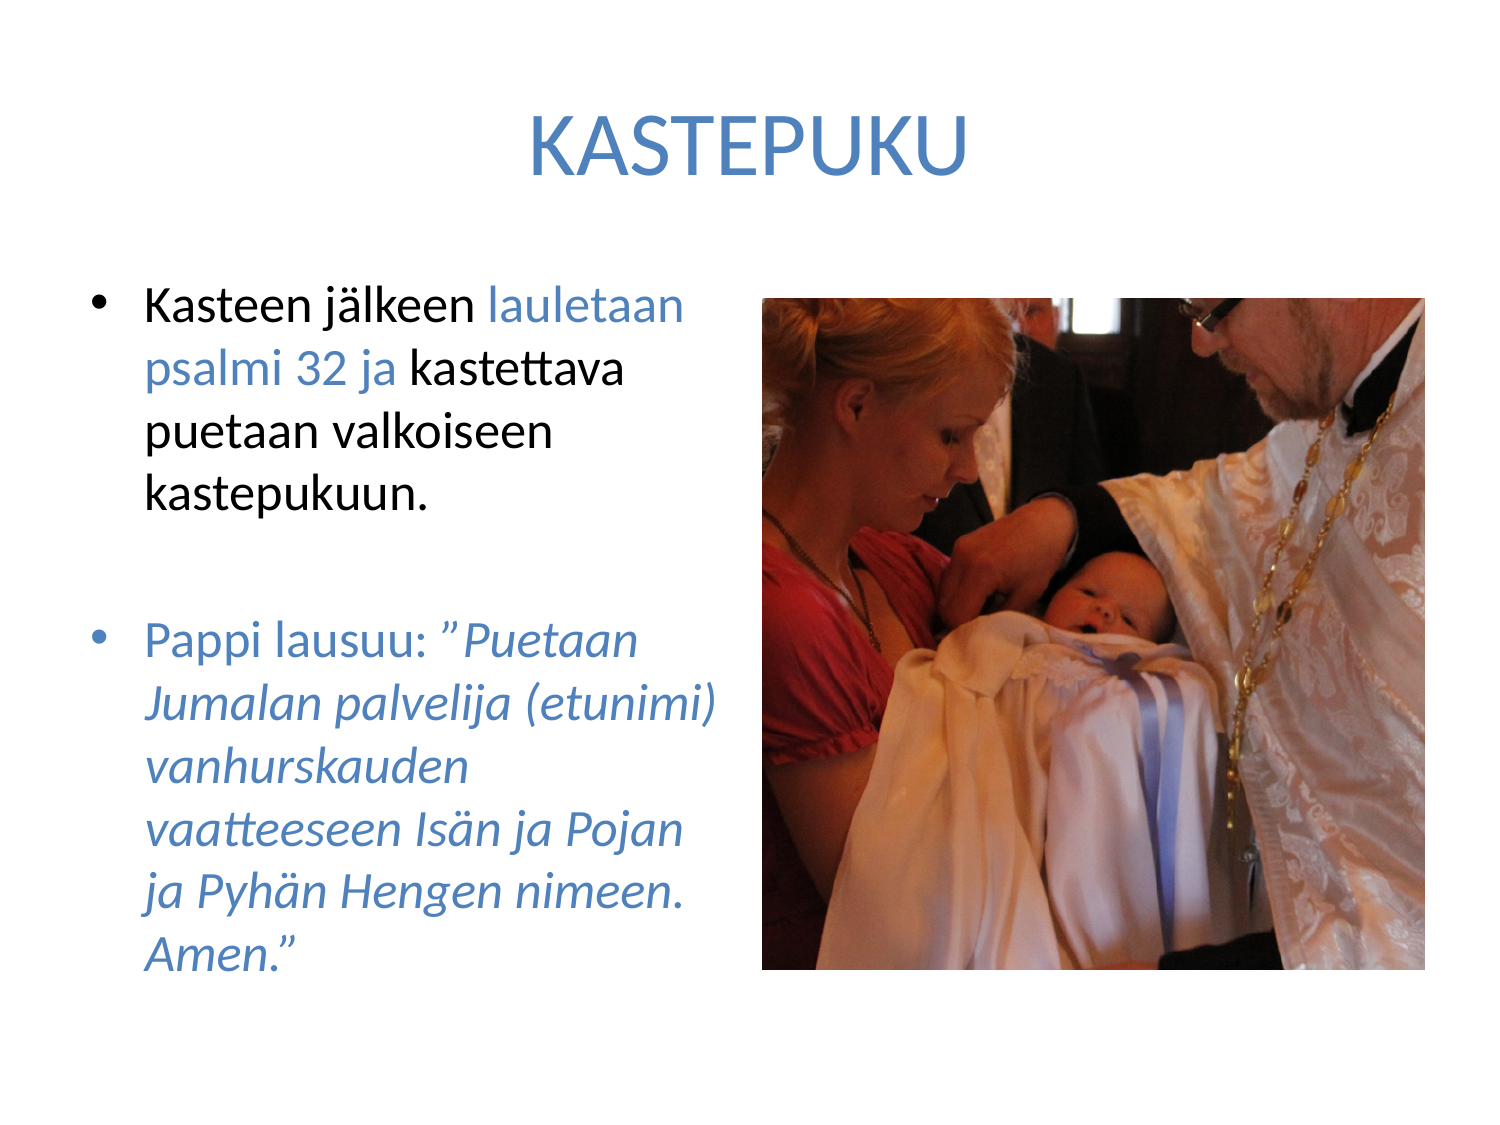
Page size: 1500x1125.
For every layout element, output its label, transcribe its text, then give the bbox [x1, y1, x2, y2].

title KASTEPUKU [75, 45, 1425, 233]
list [762, 297, 1426, 970]
list Kasteen jälkeen lauletaan psalmi 32 ja kastettava puetaan valkoiseen kastepukuun. Pappi lausuu: ”Puetaan Jumalan palvelija (etunimi) vanhurskauden vaatteeseen Isän ja Pojan ja Pyhän Hengen nimeen. Amen.” [75, 262, 738, 1005]
